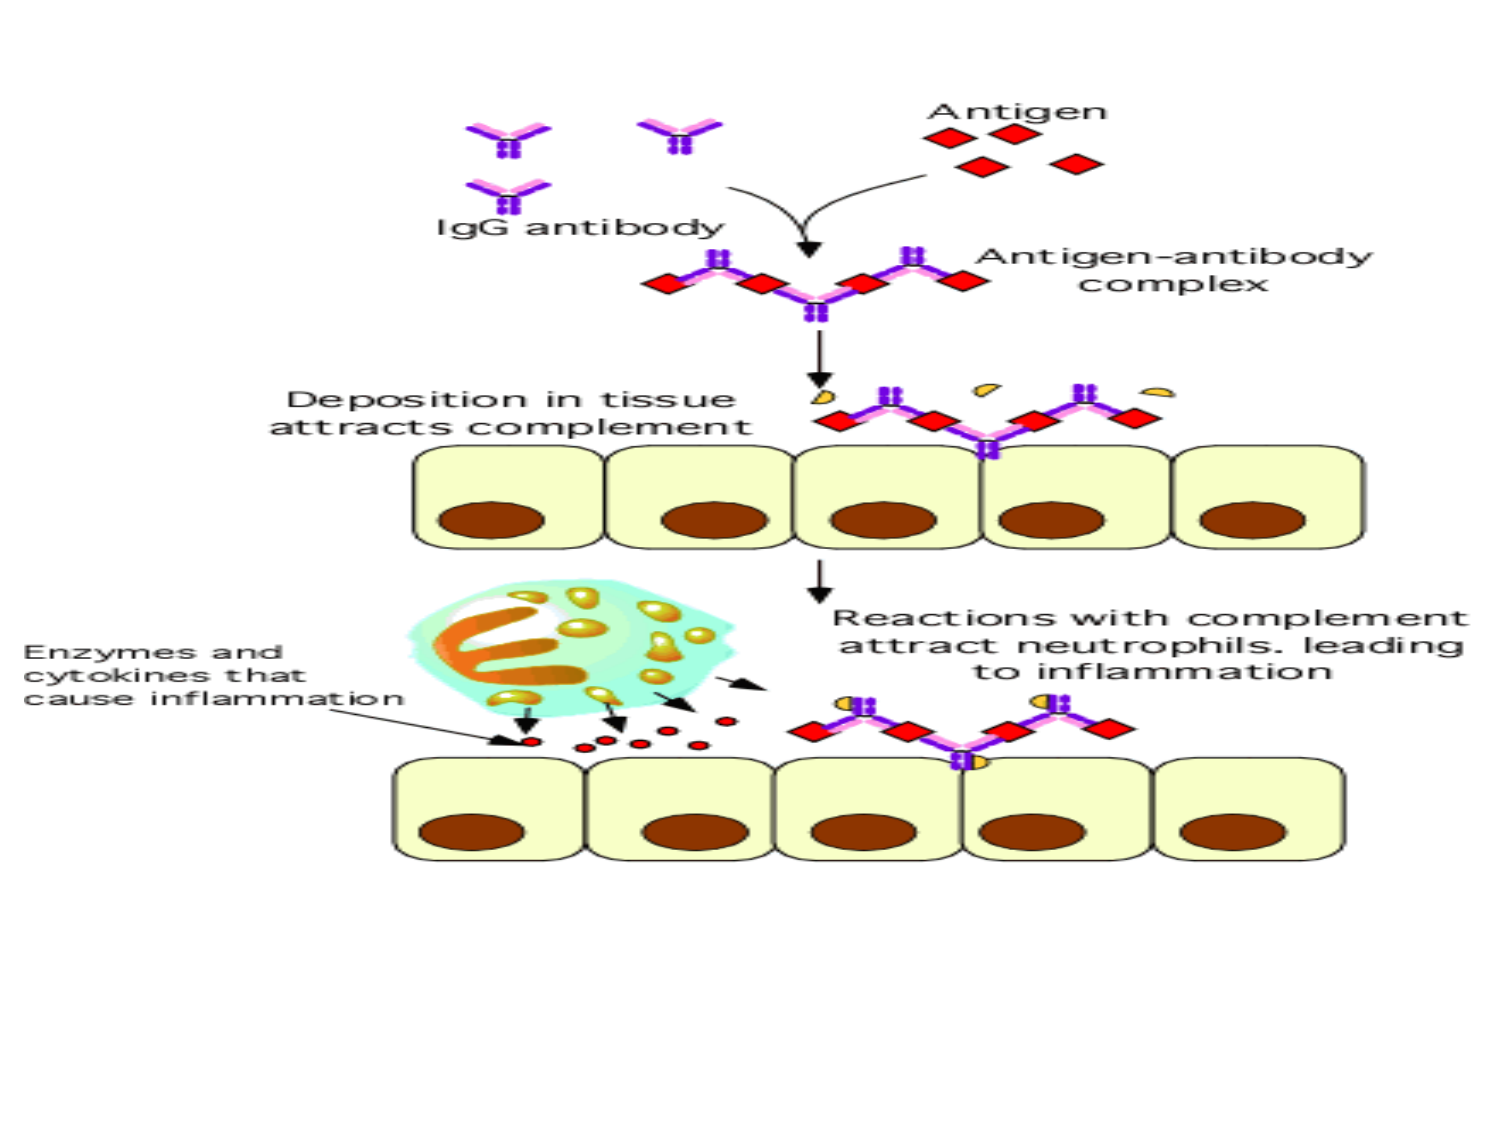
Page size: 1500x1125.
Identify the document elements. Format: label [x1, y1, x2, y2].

picture [24, 99, 1474, 864]
